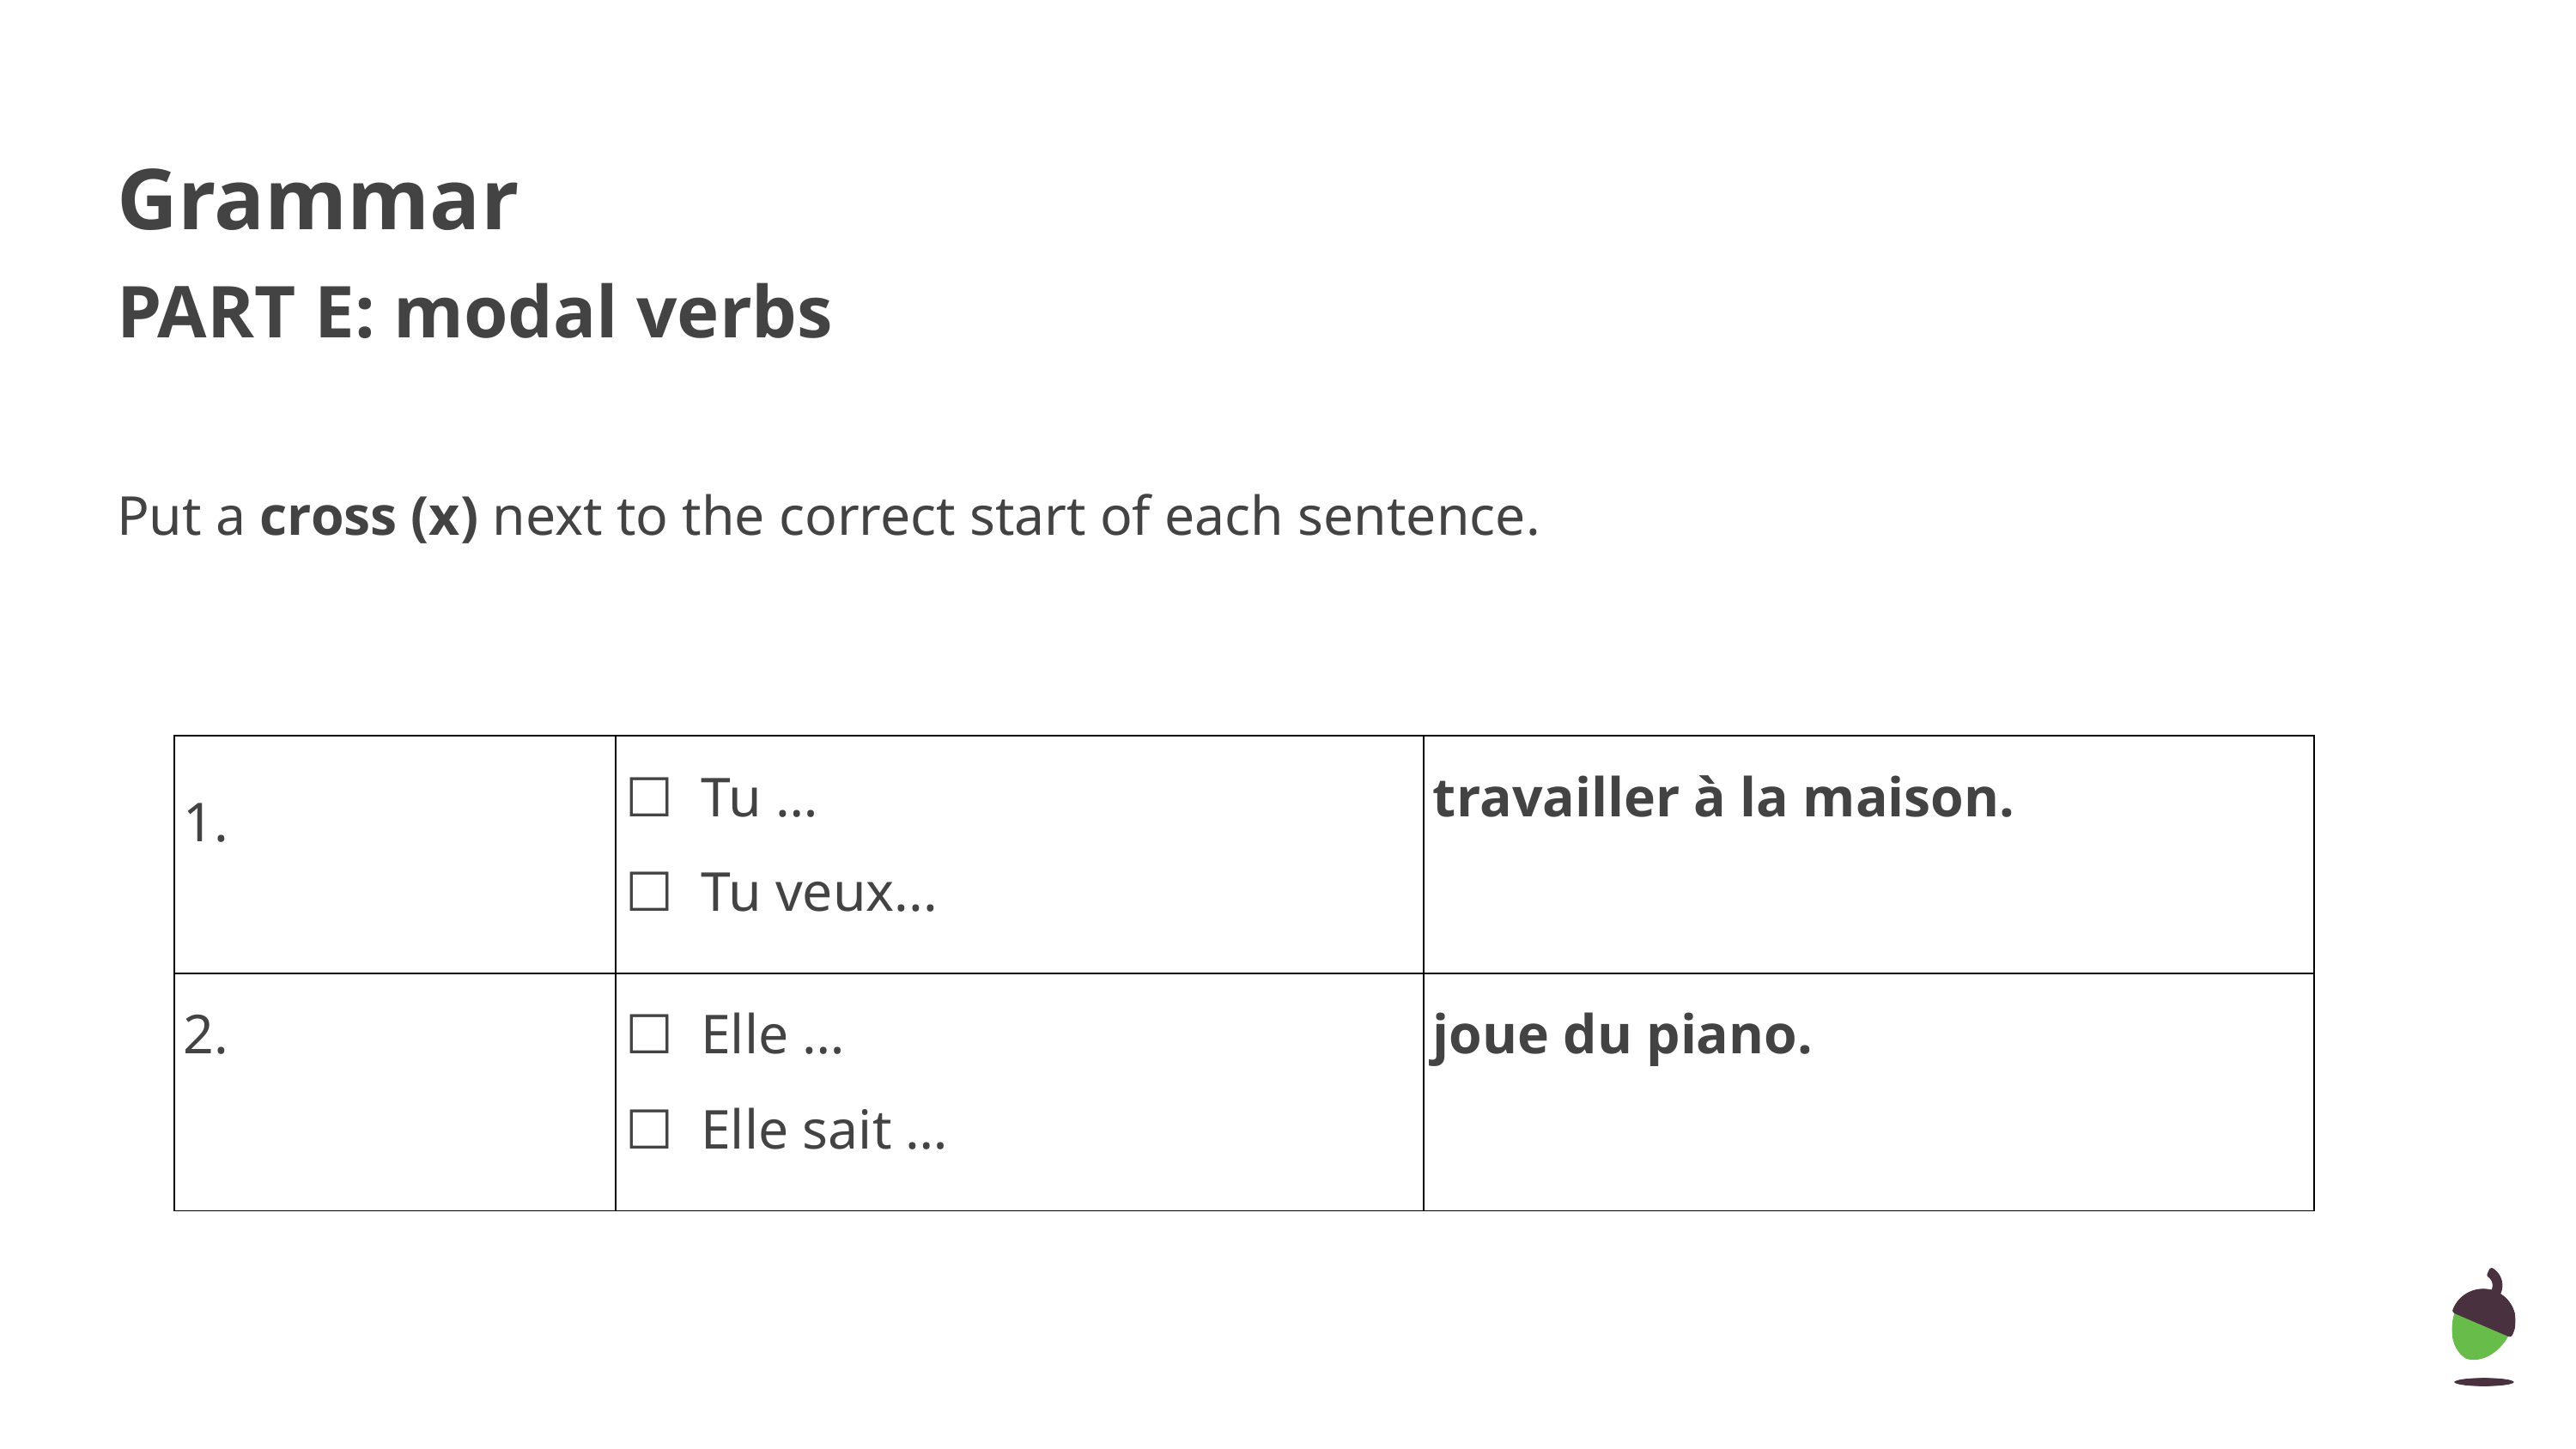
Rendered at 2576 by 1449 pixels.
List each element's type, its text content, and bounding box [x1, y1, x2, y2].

table_header travailler à la maison. [1425, 737, 2313, 973]
table_cell 2. [175, 974, 615, 1210]
table_header ☐ Tu … ☐ Tu veux... [617, 737, 1423, 973]
table_header 1. [175, 737, 615, 973]
picture [2451, 1268, 2516, 1386]
table_cell joue du piano. [1425, 974, 2313, 1210]
text_box Grammar PART E: modal verbs Put a cross (x) next to the correct start of each sentence. [103, 124, 2472, 1258]
table_cell ☐ Elle … ☐ Elle sait … [617, 974, 1423, 1210]
